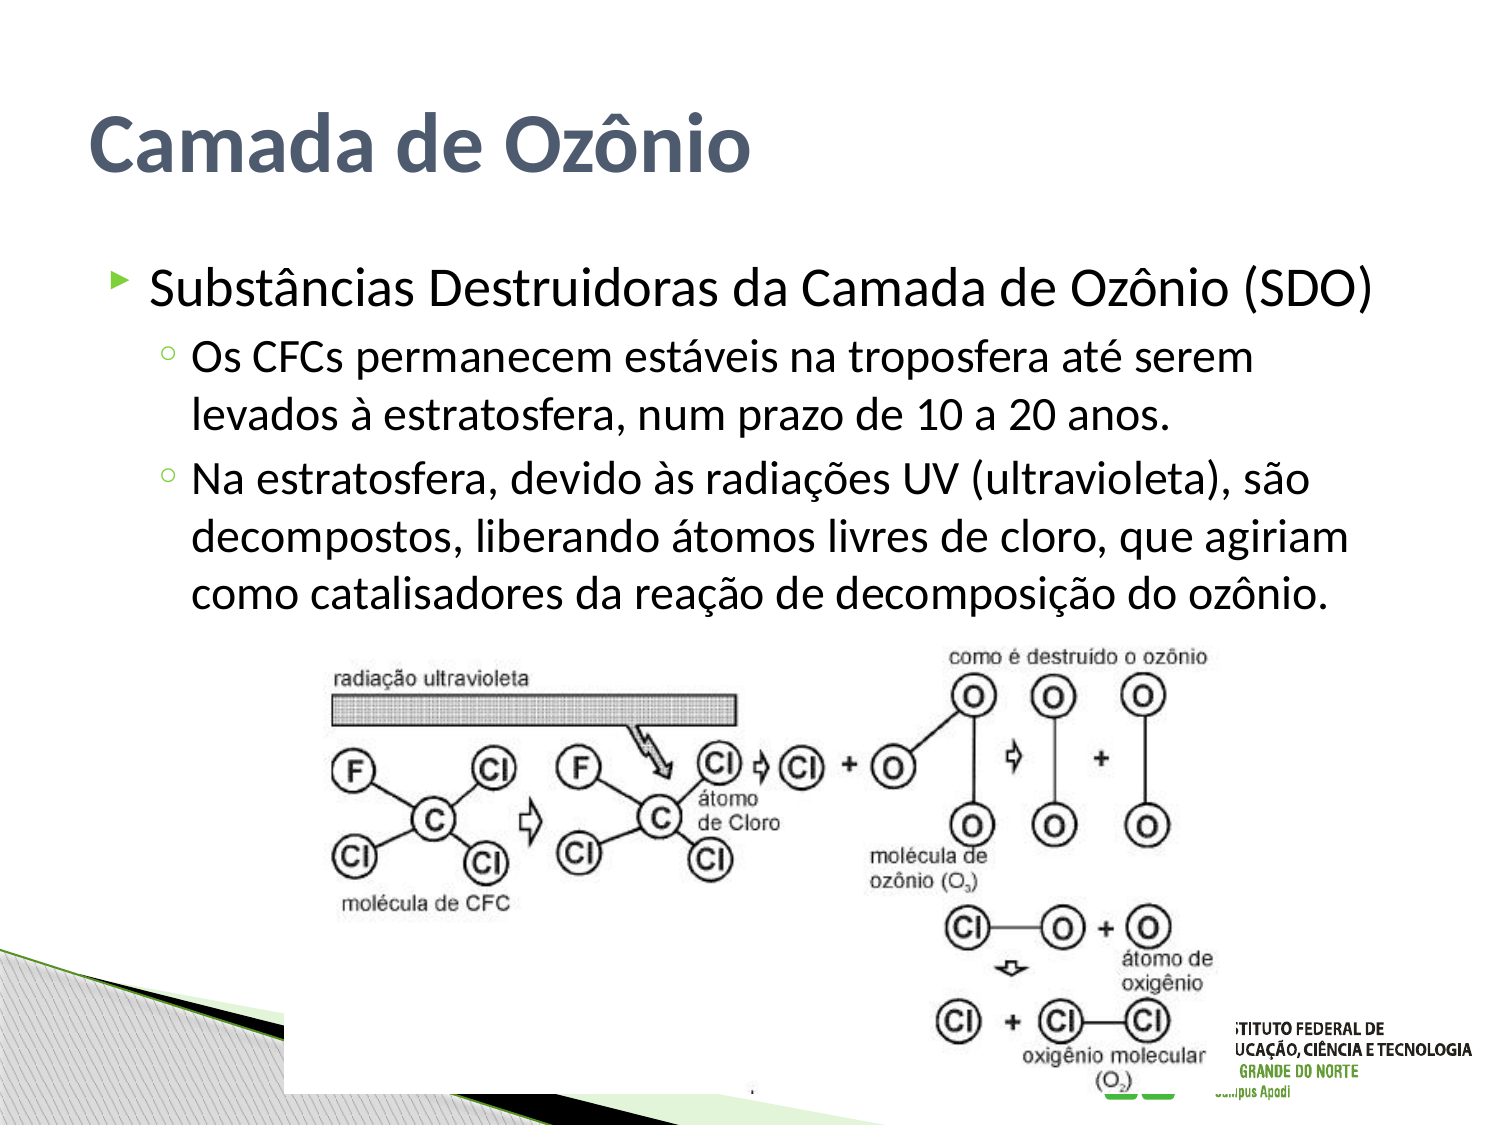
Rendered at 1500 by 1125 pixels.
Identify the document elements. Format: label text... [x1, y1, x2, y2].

title Camada de Ozônio [75, 45, 1425, 233]
picture [283, 633, 1236, 1095]
list Substâncias Destruidoras da Camada de Ozônio (SDO) Os CFCs permanecem estáveis na troposfera até serem levados à estratosfera, num prazo de 10 a 20 anos. Na estratosfera, devido às radiações UV (ultravioleta), são decompostos, liberando átomos livres de cloro, que agiriam como catalisadores da reação de decomposição do ozônio. [75, 243, 1425, 986]
